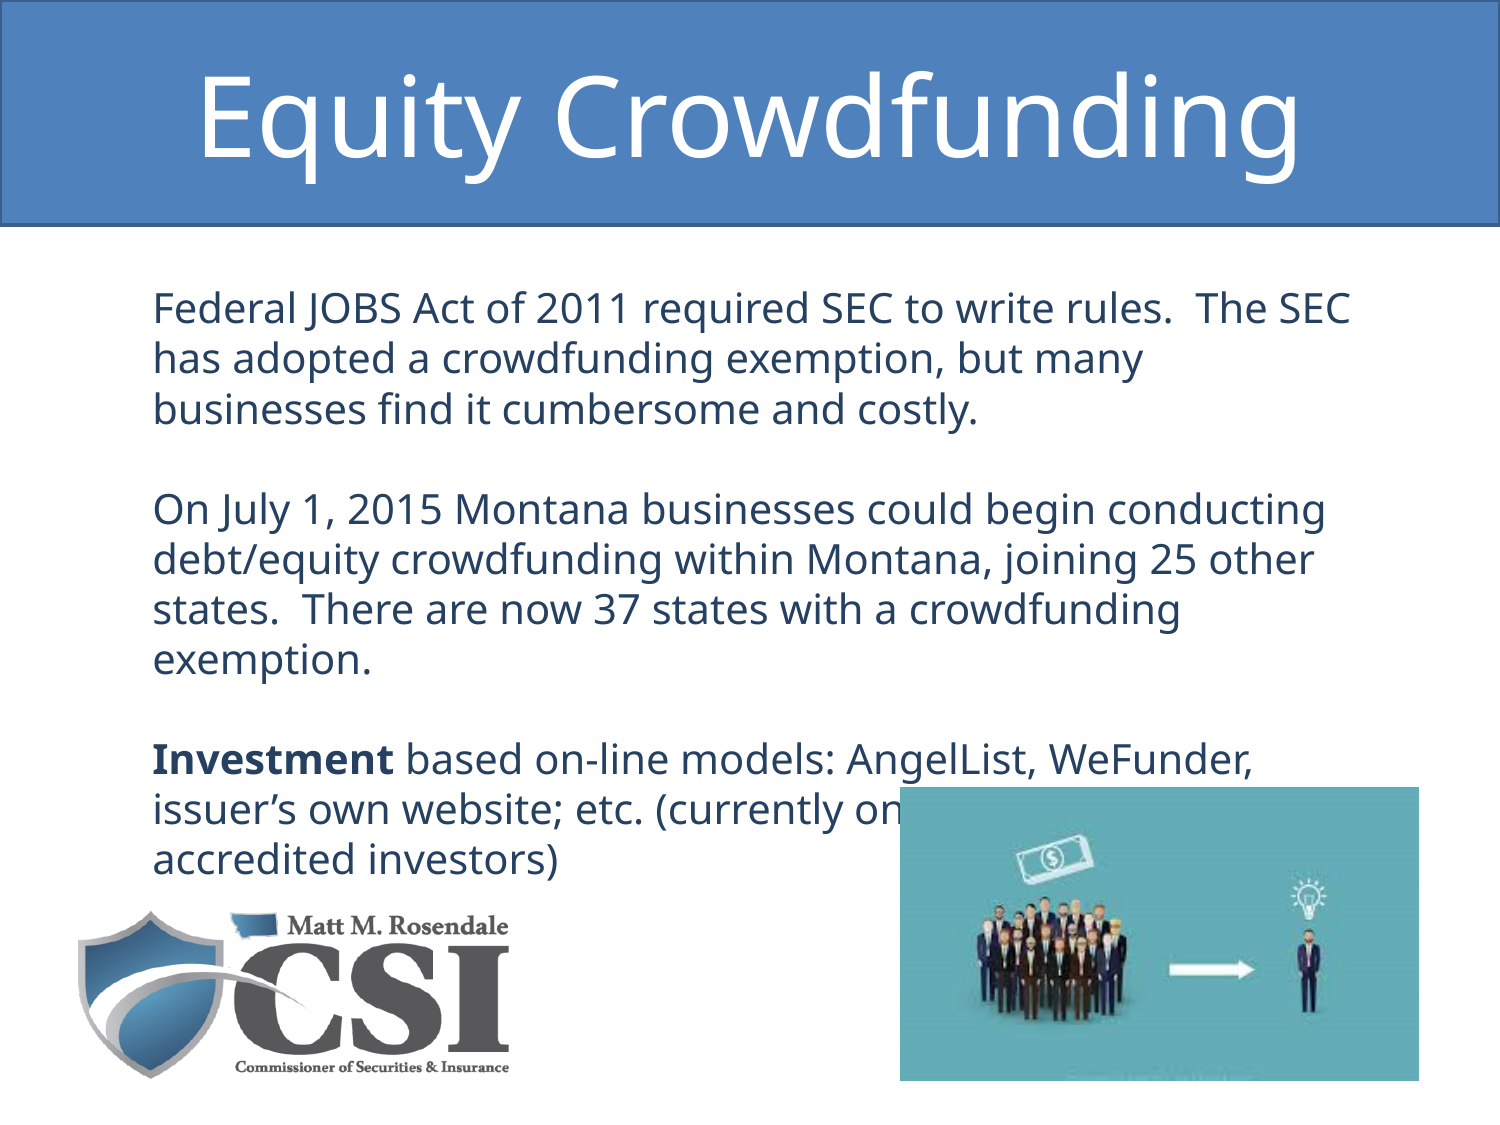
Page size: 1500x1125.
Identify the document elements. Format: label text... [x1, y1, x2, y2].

picture [899, 787, 1419, 1082]
text_box Federal JOBS Act of 2011 required SEC to write rules. The SEC has adopted a crowdfunding exemption, but many businesses find it cumbersome and costly. On July 1, 2015 Montana businesses could begin conducting debt/equity crowdfunding within Montana, joining 25 other states. There are now 37 states with a crowdfunding exemption. Investment based on-line models: AngelList, WeFunder, issuer’s own website; etc. (currently only available to accredited investors) [137, 274, 1375, 935]
text_box Equity Crowdfunding [0, 0, 1500, 227]
picture [78, 905, 510, 1082]
